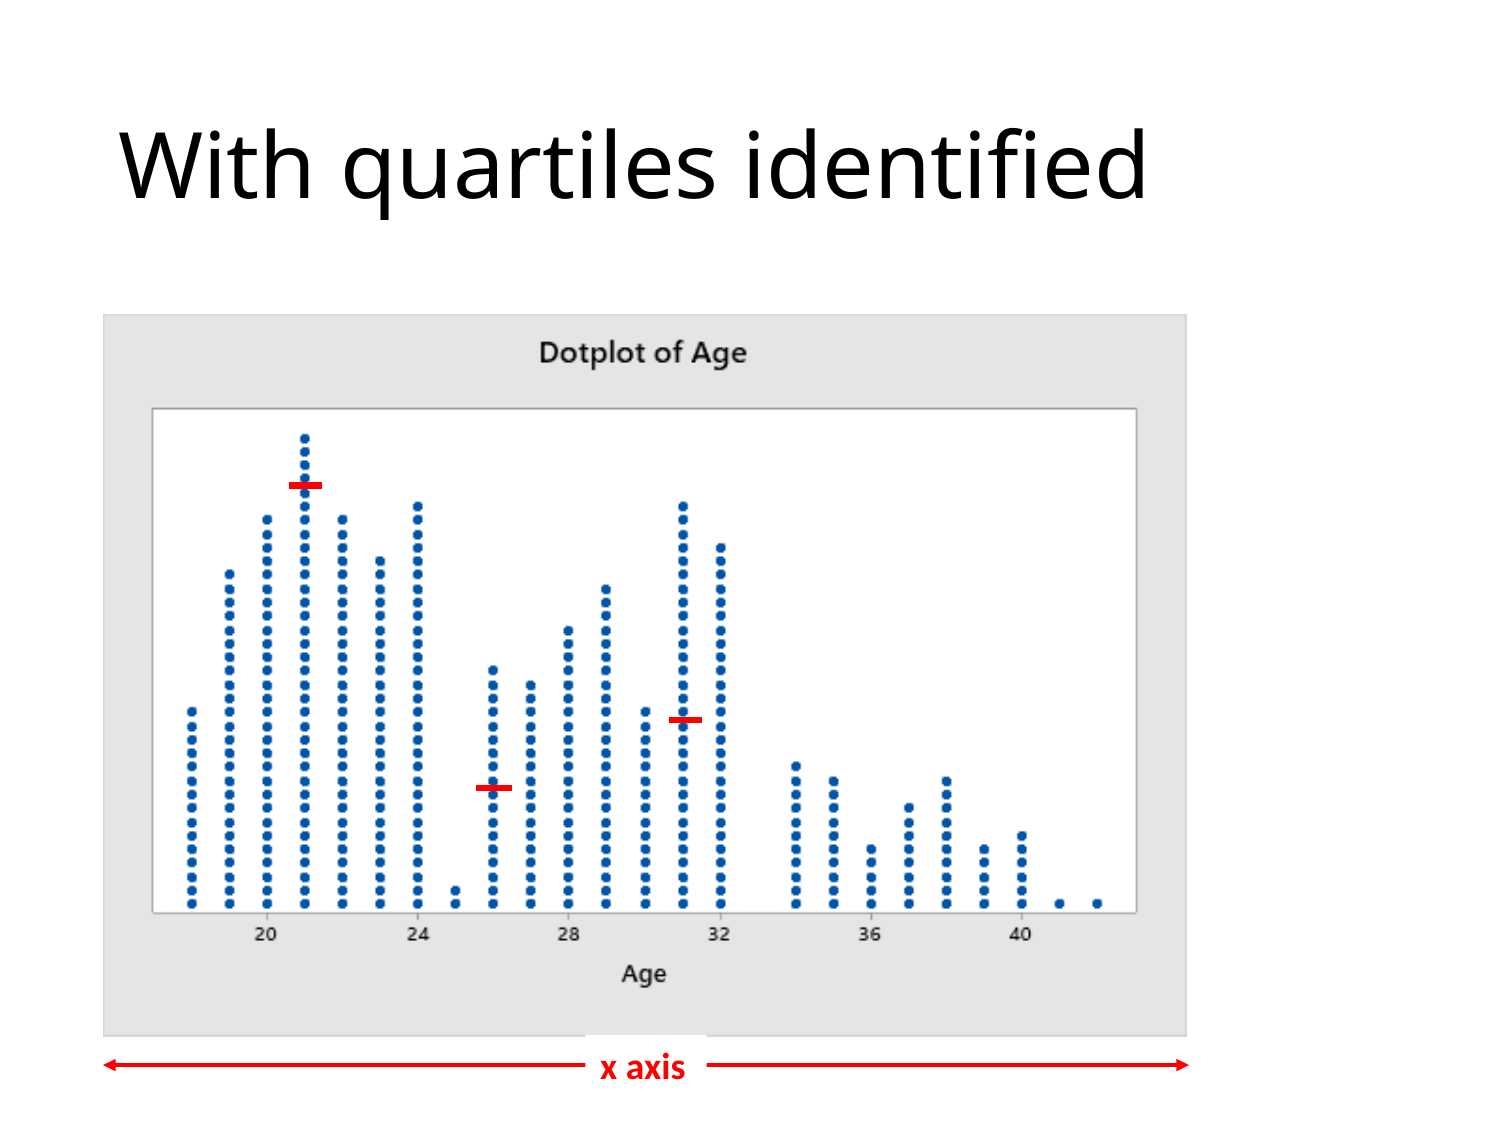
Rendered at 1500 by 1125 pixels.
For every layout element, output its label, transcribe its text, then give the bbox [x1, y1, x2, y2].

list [103, 314, 1187, 1034]
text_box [103, 1034, 1189, 1096]
title With quartiles identified [103, 59, 1397, 278]
